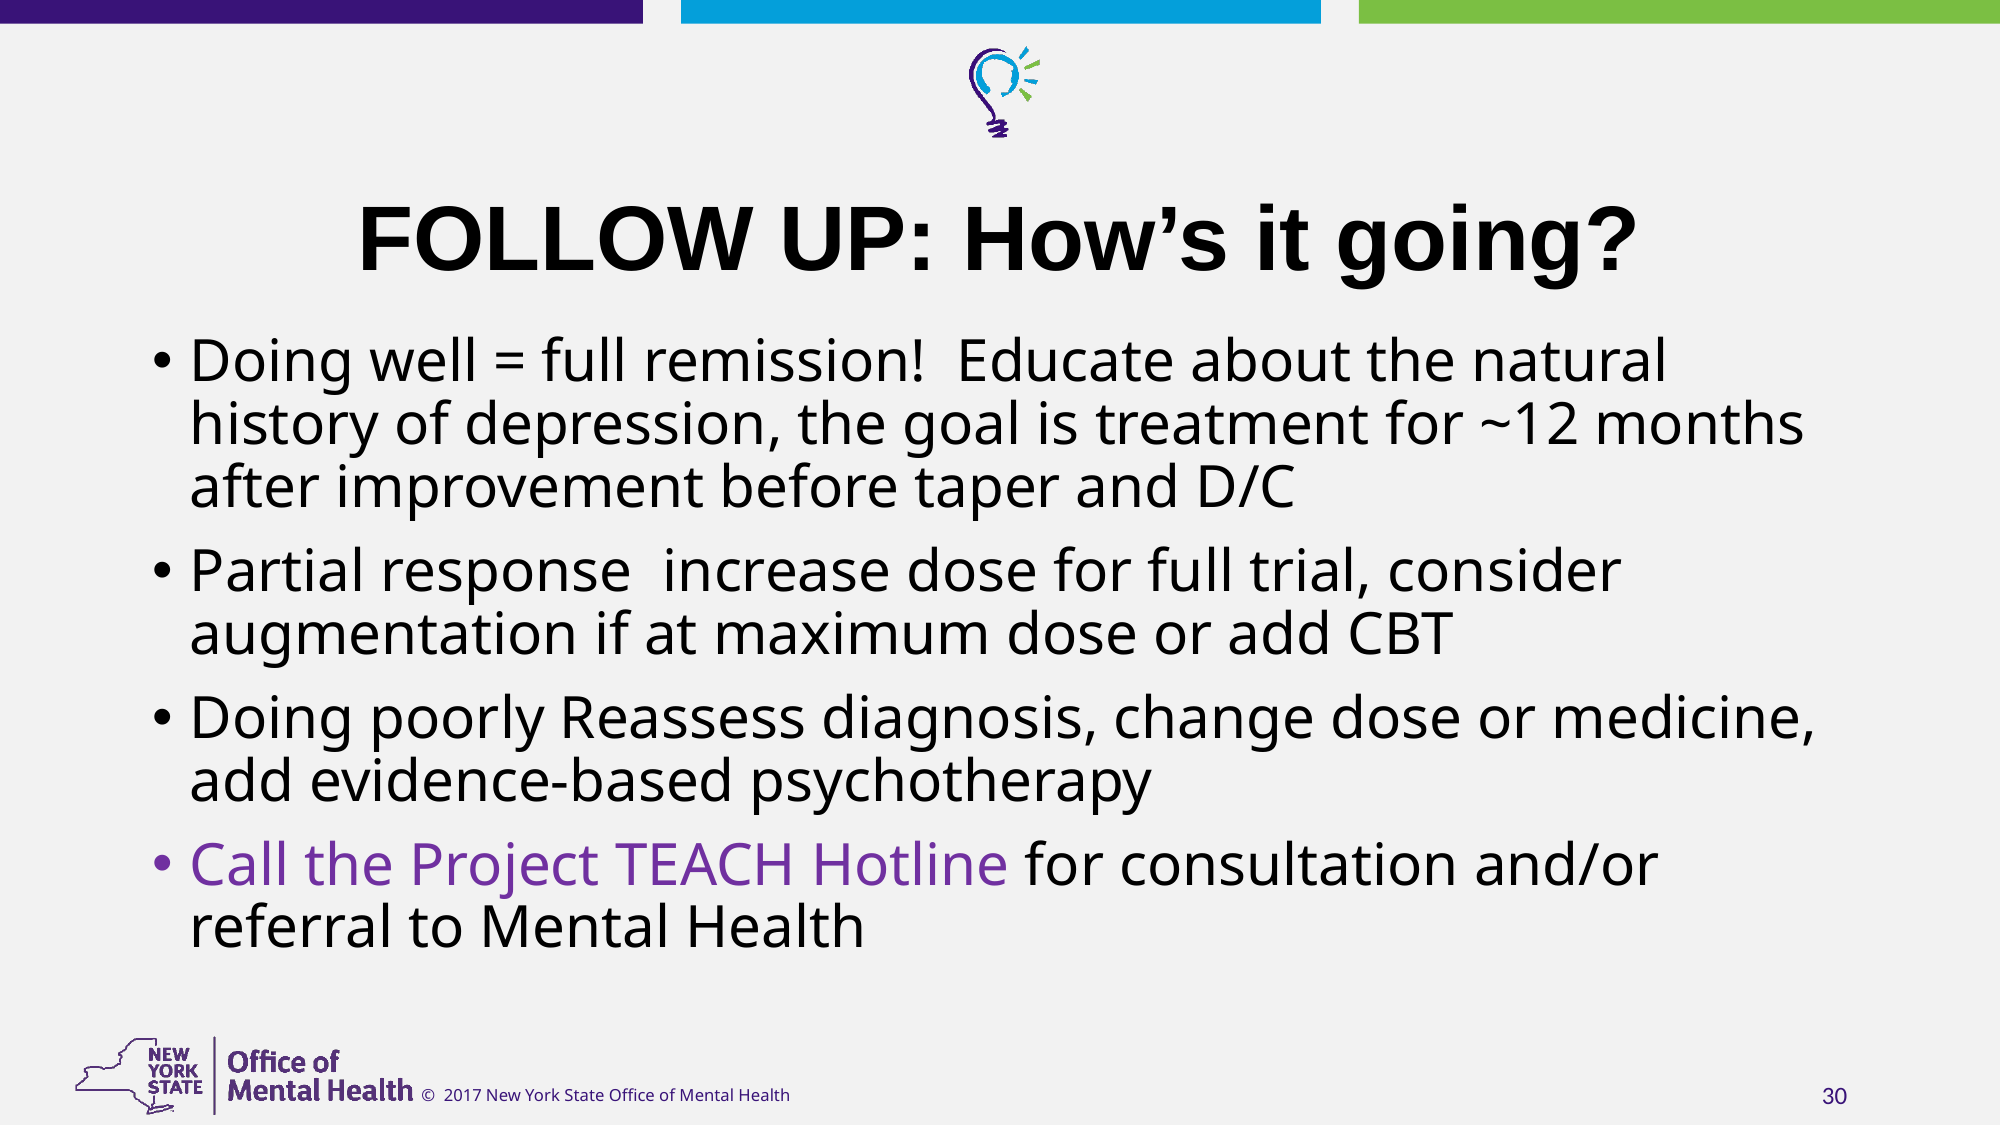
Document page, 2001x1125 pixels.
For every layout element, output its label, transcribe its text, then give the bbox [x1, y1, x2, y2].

picture [71, 1032, 417, 1119]
title FOLLOW UP: How’s it going? [137, 183, 1863, 300]
picture [949, 26, 1051, 157]
